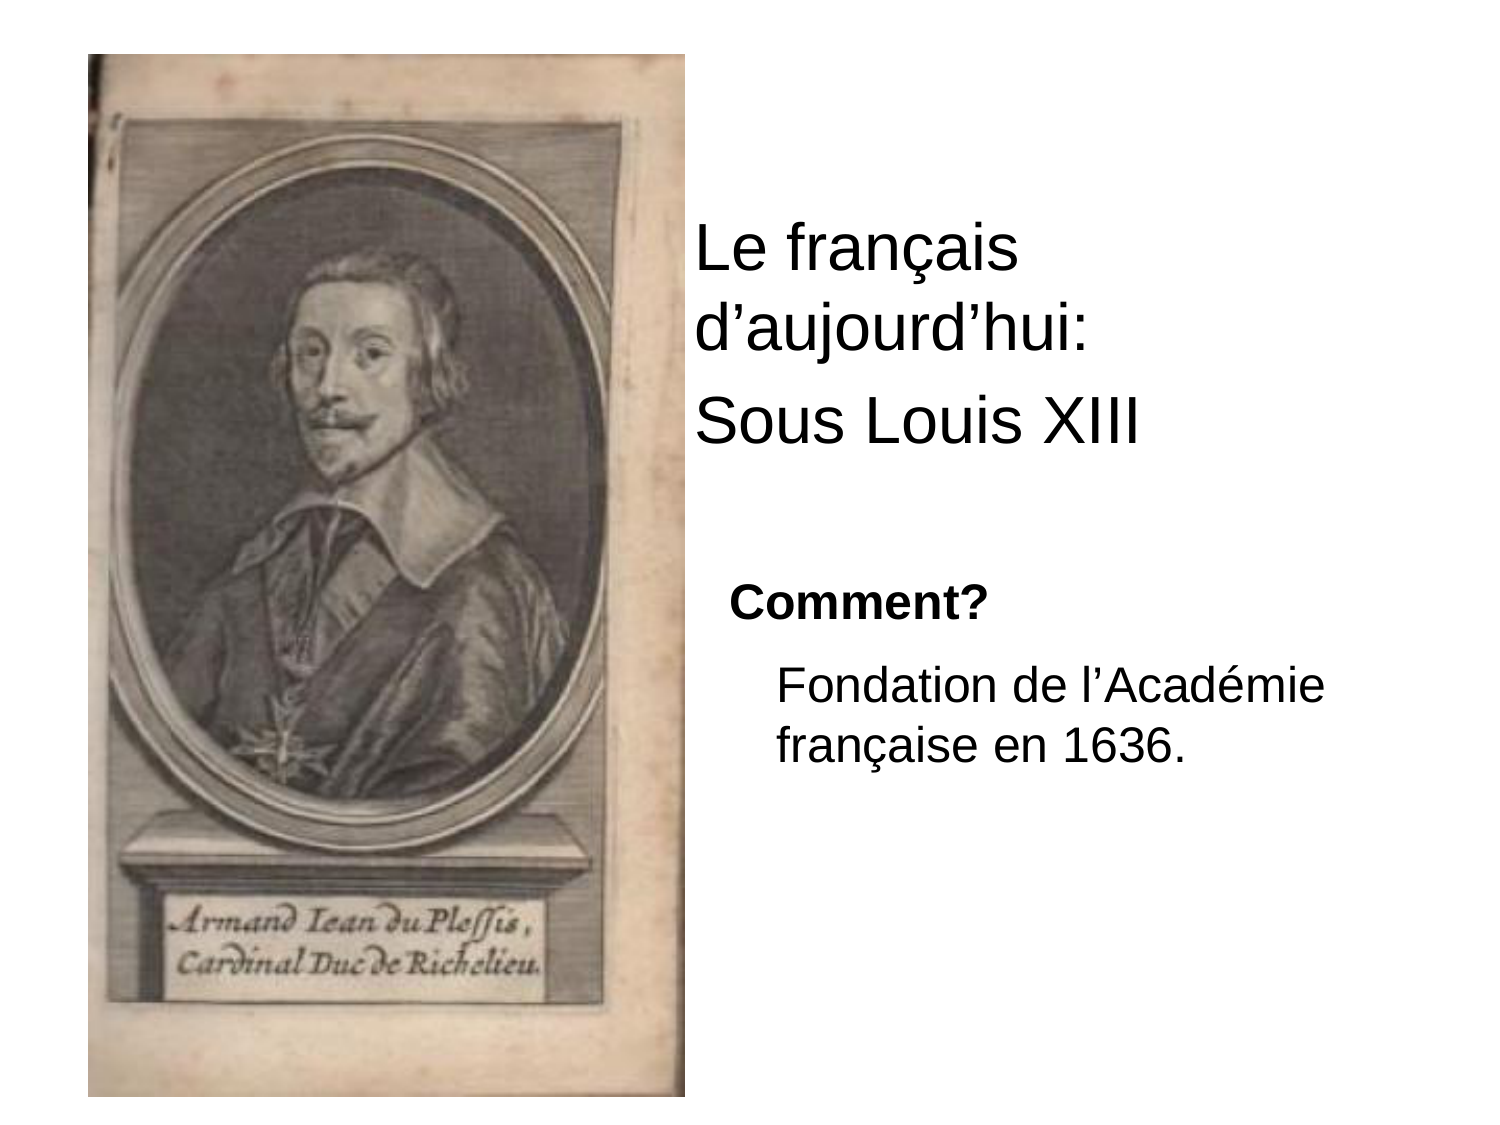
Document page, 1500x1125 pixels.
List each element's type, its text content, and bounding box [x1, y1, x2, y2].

list Le français d’aujourd’hui: Sous Louis XIII [689, 196, 1439, 480]
text_box Fondation de l’Académie française en 1636. [761, 645, 1353, 780]
picture [88, 54, 685, 1097]
text_box Comment? [714, 562, 1317, 638]
